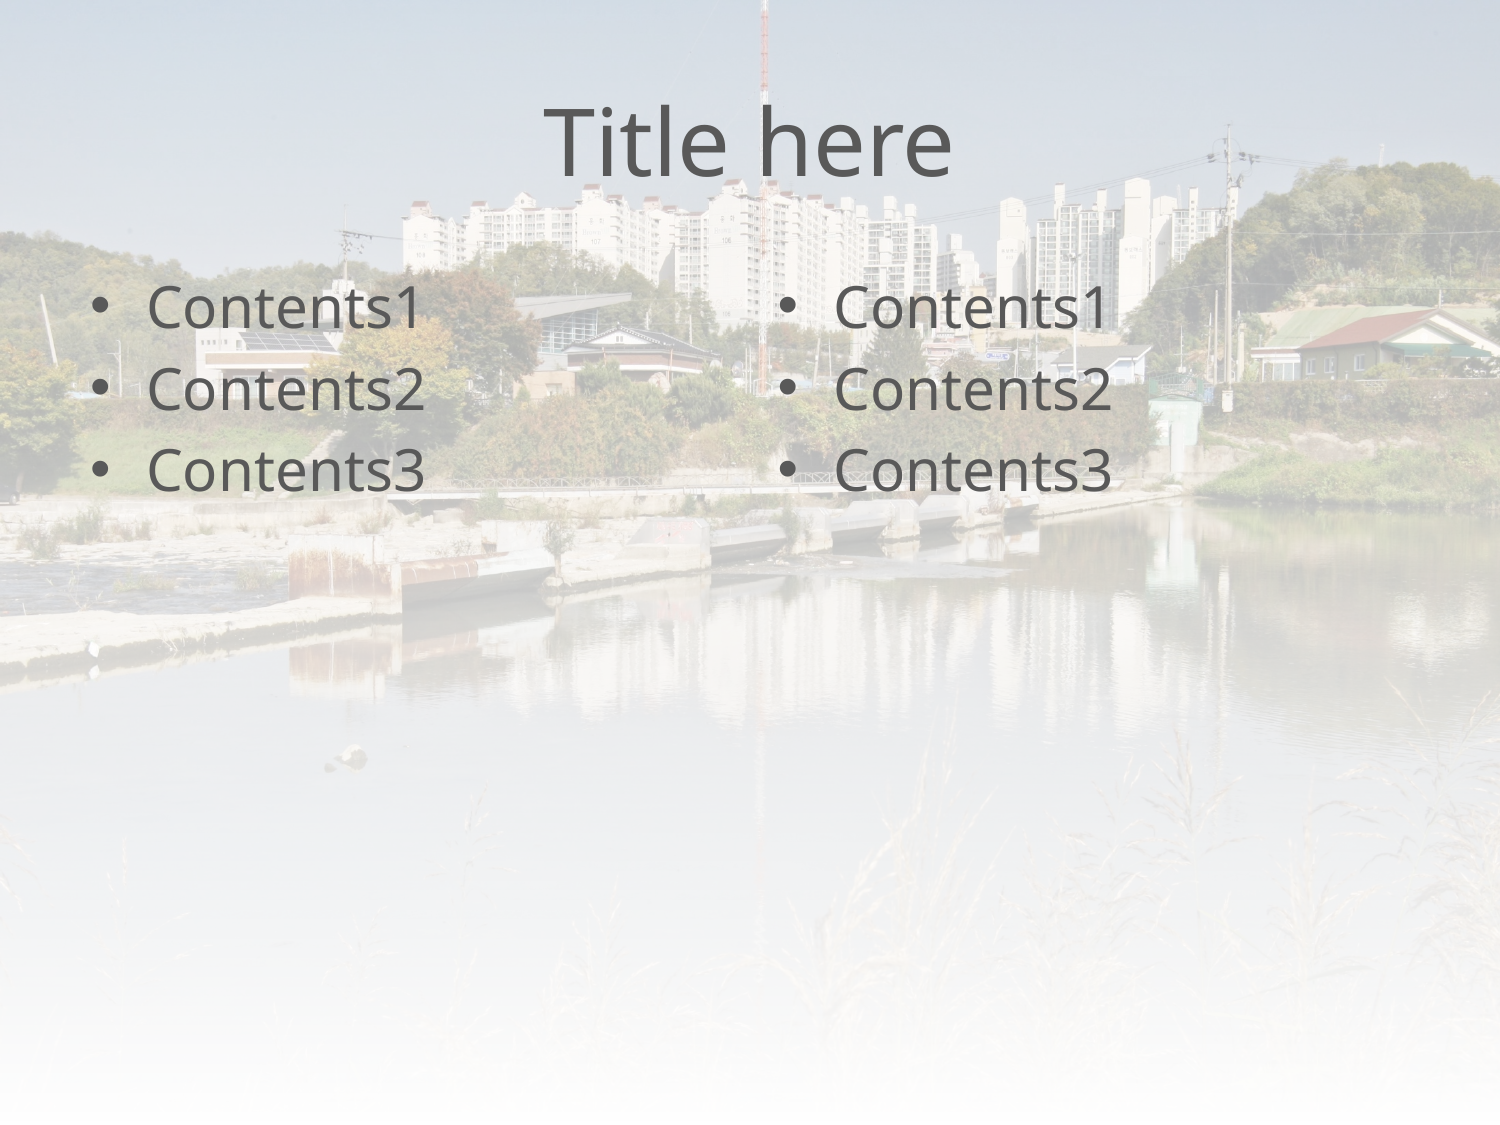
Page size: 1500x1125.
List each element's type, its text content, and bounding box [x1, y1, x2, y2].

list Contents1 Contents2 Contents3 [762, 262, 1425, 1005]
title Title here [75, 45, 1425, 233]
list Contents1 Contents2 Contents3 [75, 262, 738, 1005]
text_box [0, 0, 1500, 1125]
